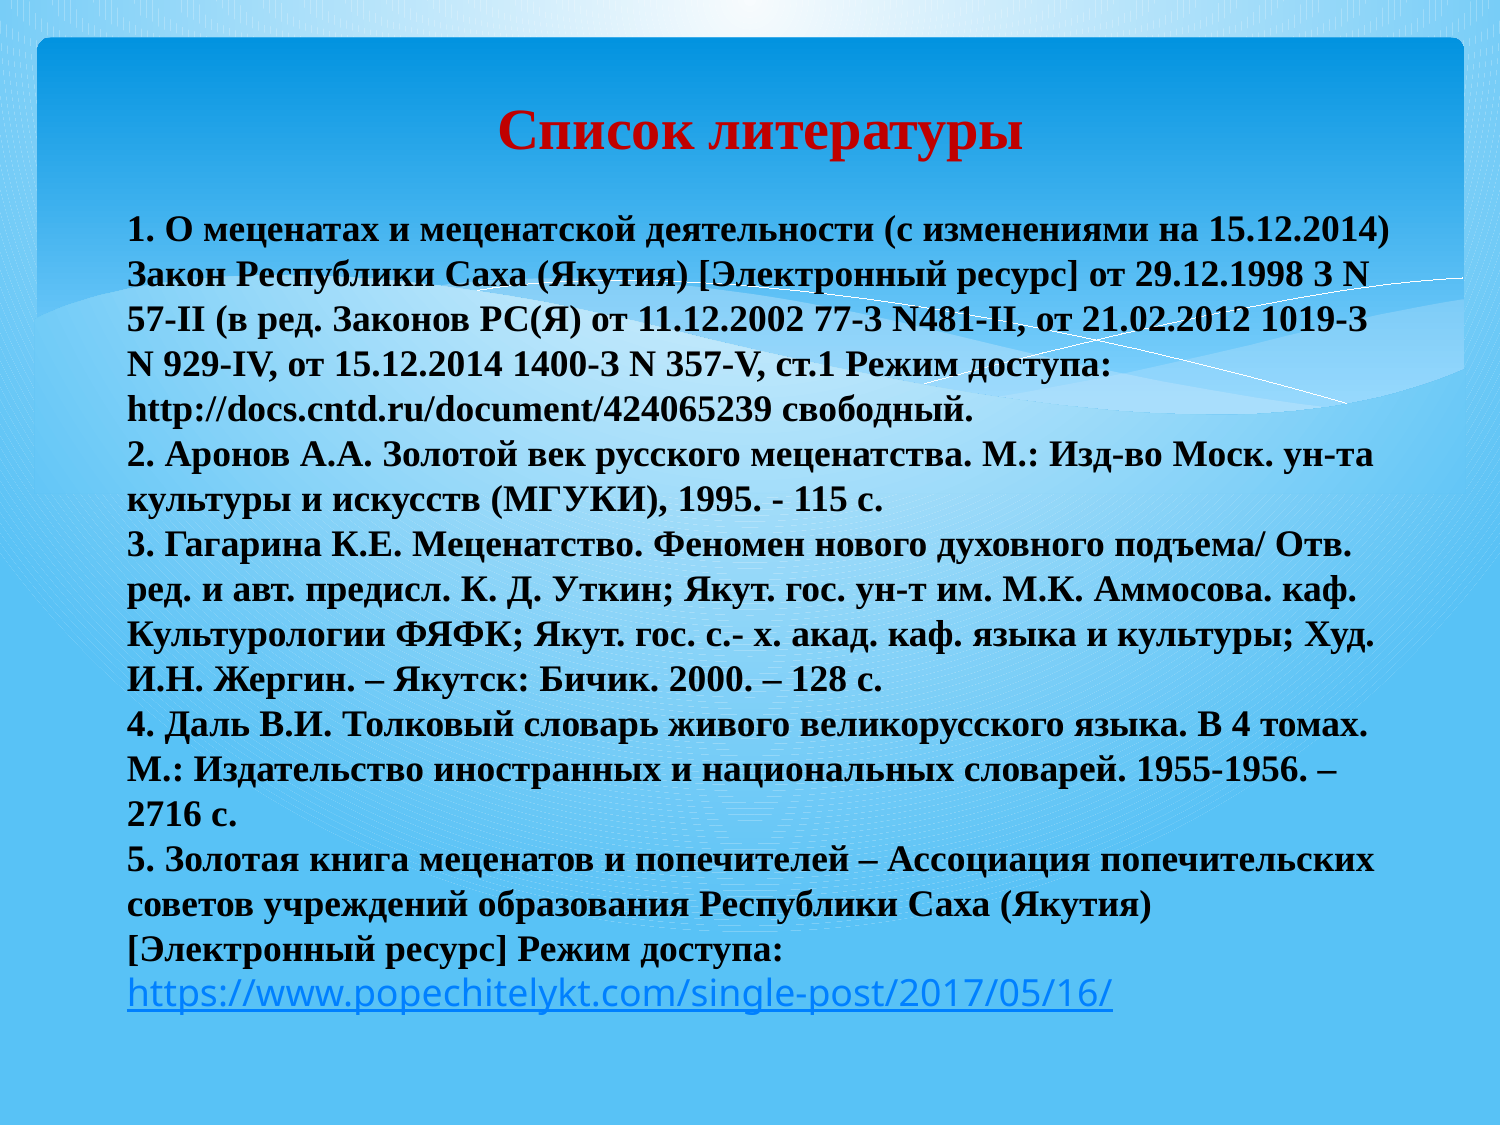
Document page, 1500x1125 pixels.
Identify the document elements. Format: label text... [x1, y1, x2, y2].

text_box 1. О меценатах и меценатской деятельности (с изменениями на 15.12.2014) Закон Республики Саха (Якутия) [Электронный ресурс] от 29.12.1998 З N 57-II (в ред. Законов РС(Я) от 11.12.2002 77-3 N481-II, от 21.02.2012 1019-З N 929-IV, от 15.12.2014 1400-З N 357-V, ст.1 Режим доступа: http://docs.cntd.ru/document/424065239 свободный. 2. Аронов А.А. Золотой век русского меценатства. М.: Изд-во Моск. ун-та культуры и искусств (МГУКИ), 1995. - 115 с. 3. Гагарина К.Е. Меценатство. Феномен нового духовного подъема/ Отв. ред. и авт. предисл. К. Д. Уткин; Якут. гос. ун-т им. М.К. Аммосова. каф. Культурологии ФЯФК; Якут. гос. с.- х. акад. каф. языка и культуры; Худ. И.Н. Жергин. – Якутск: Бичик. 2000. – 128 с. 4. Даль В.И. Толковый словарь живого великорусского языка. В 4 томах. М.: Издательство иностранных и национальных словарей. 1955-1956. – 2716 с. 5. Золотая книга меценатов и попечителей – Ассоциация попечительских советов учреждений образования Республики Саха (Якутия) [Электронный ресурс] Режим доступа: https://www.popechitelykt.com/single-post/2017/05/16/ [112, 196, 1412, 1027]
title Список литературы [75, 55, 1447, 197]
